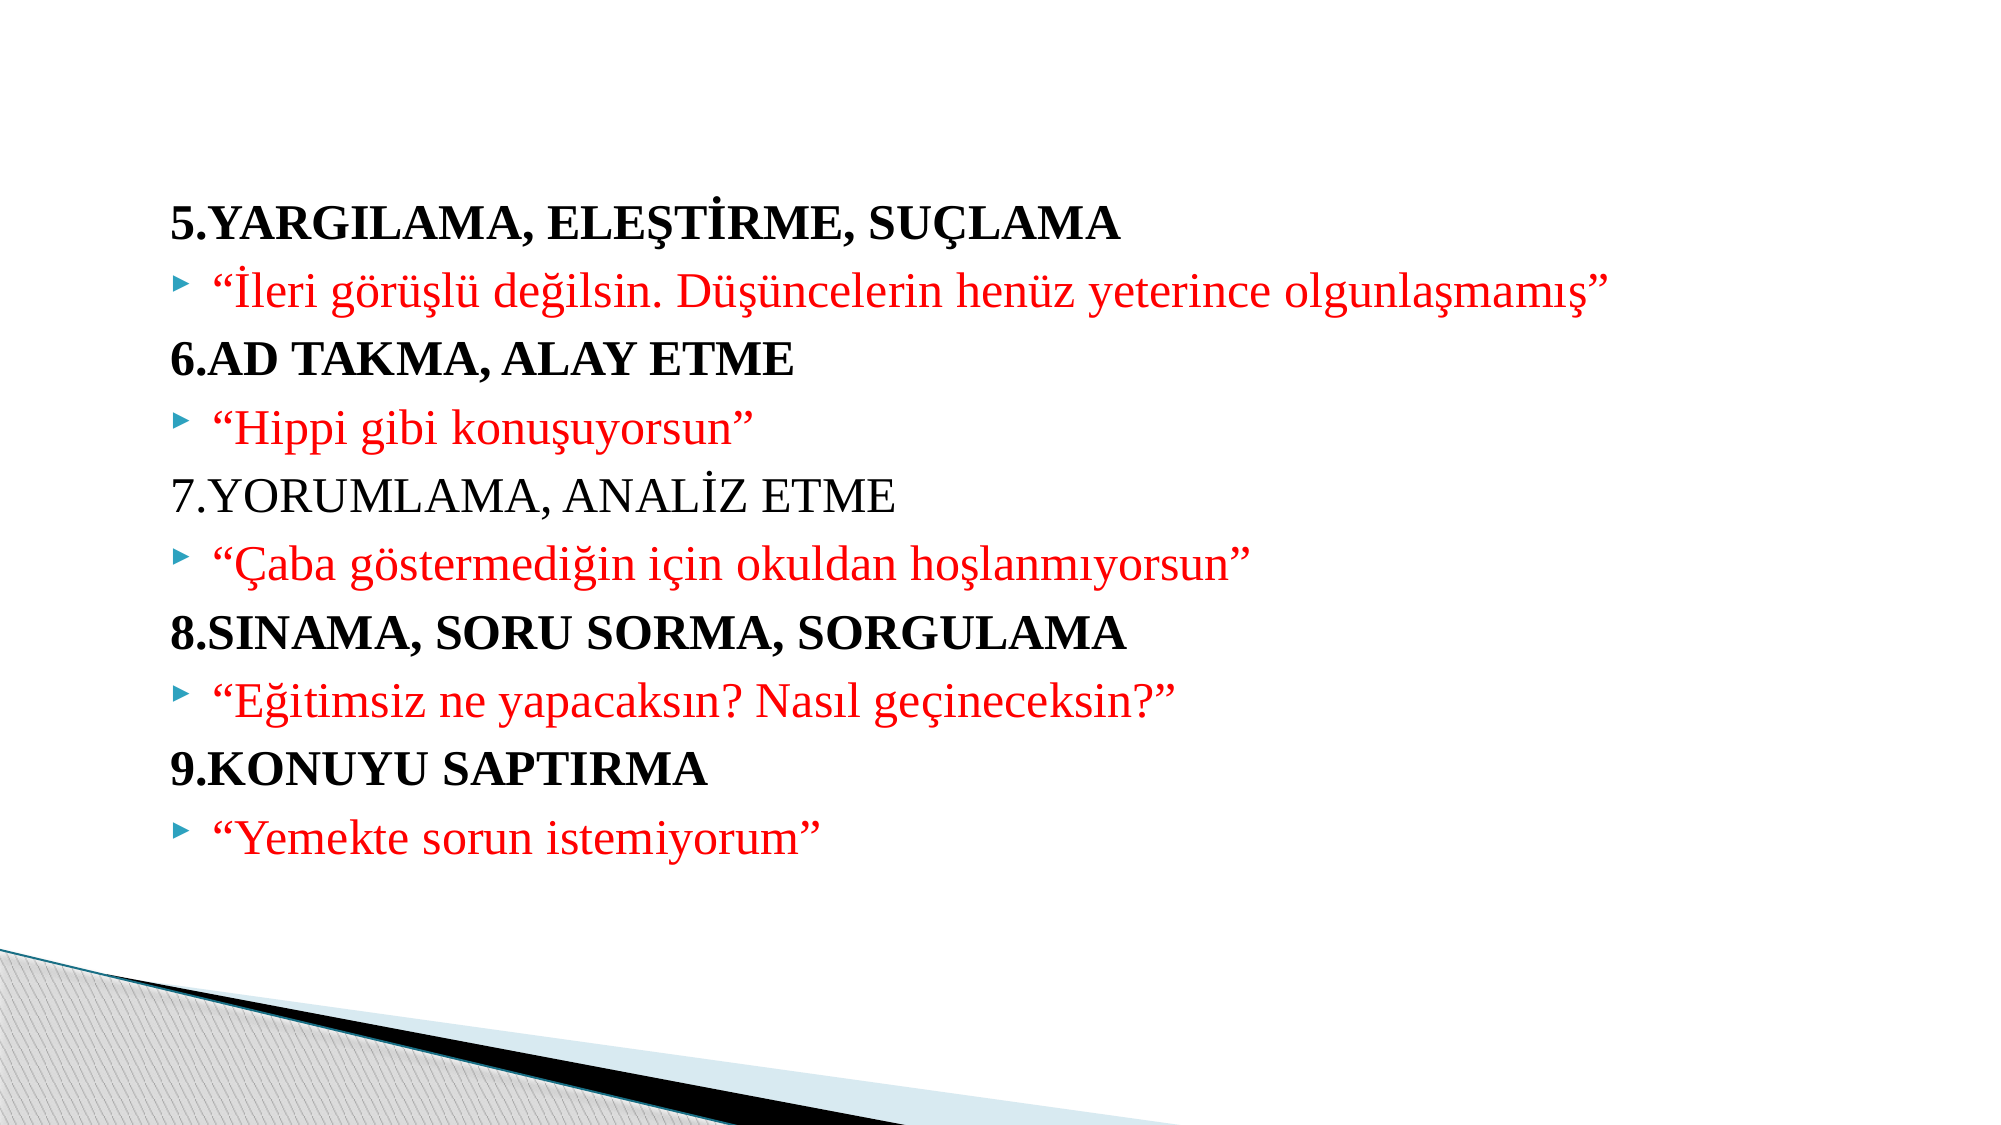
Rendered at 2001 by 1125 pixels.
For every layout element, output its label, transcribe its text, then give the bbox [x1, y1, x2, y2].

list 5.YARGILAMA, ELEŞTİRME, SUÇLAMA “İleri görüşlü değilsin. Düşüncelerin henüz yeterince olgunlaşmamış” 6.AD TAKMA, ALAY ETME “Hippi gibi konuşuyorsun” 7.YORUMLAMA, ANALİZ ETME “Çaba göstermediğin için okuldan hoşlanmıyorsun” 8.SINAMA, SORU SORMA, SORGULAMA “Eğitimsiz ne yapacaksın? Nasıl geçineceksin?” 9.KONUYU SAPTIRMA “Yemekte sorun istemiyorum” [137, 181, 1863, 1014]
